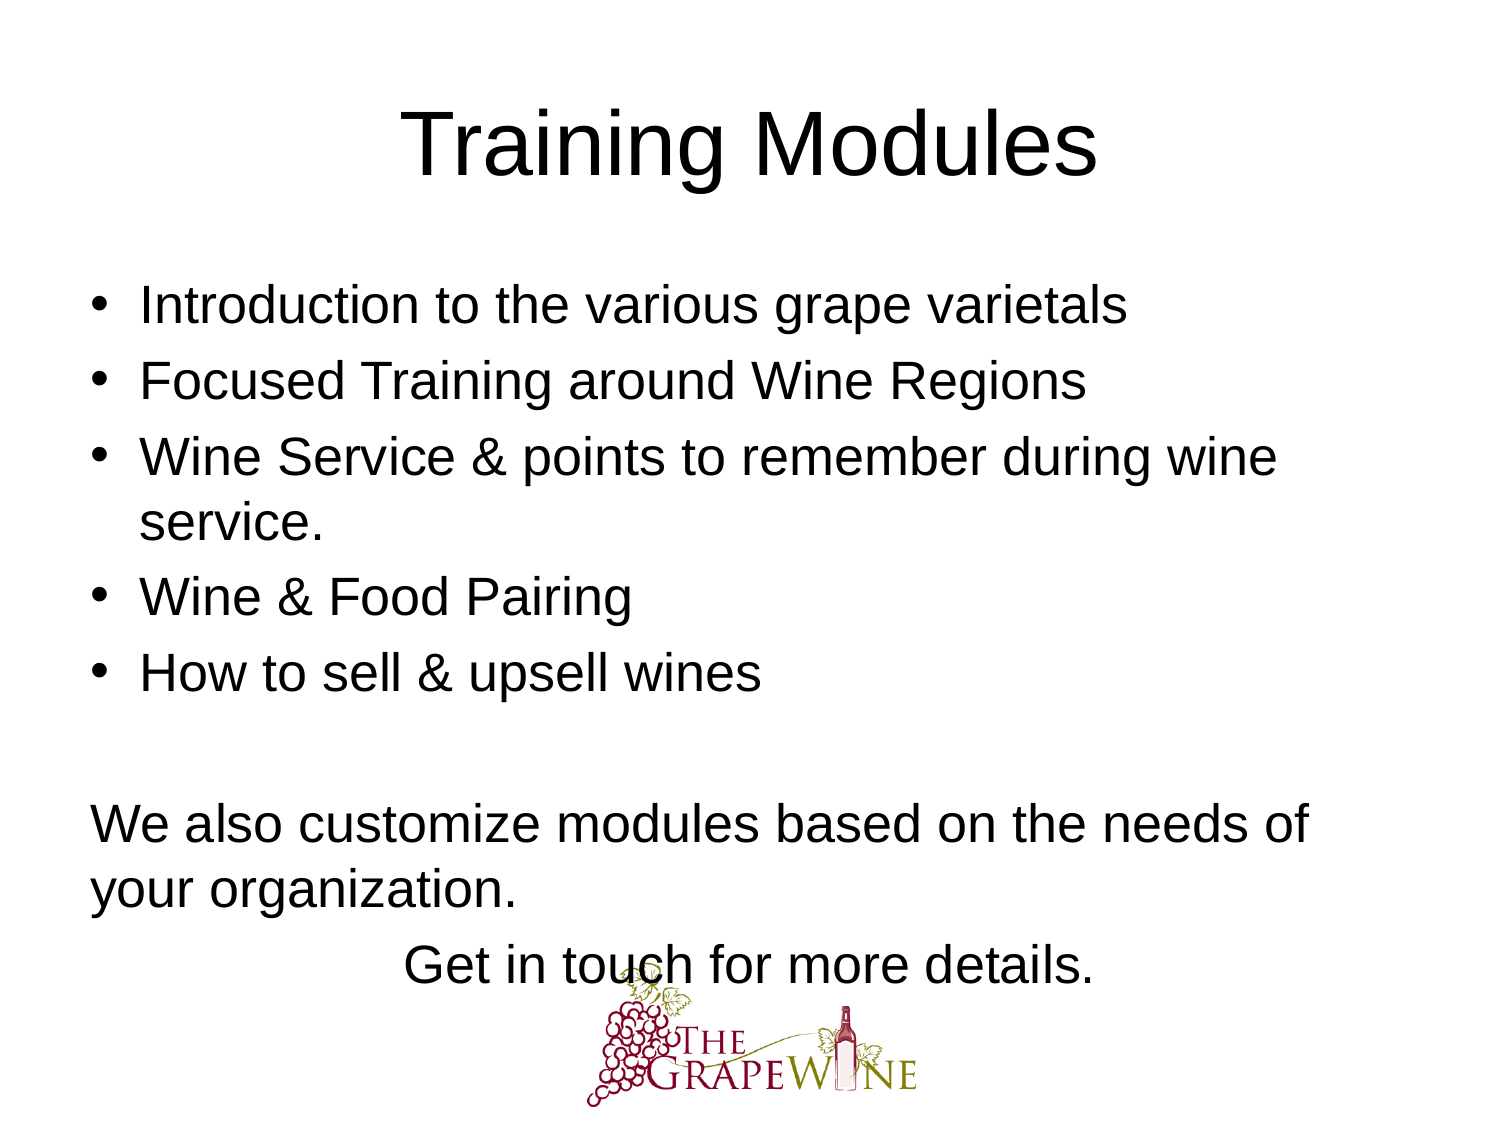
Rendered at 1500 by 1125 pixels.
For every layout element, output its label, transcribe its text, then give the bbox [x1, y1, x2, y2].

list Introduction to the various grape varietals Focused Training around Wine Regions Wine Service & points to remember during wine service. Wine & Food Pairing How to sell & upsell wines We also customize modules based on the needs of your organization. Get in touch for more details. [75, 262, 1425, 1005]
title Training Modules [75, 45, 1425, 233]
picture [587, 1005, 916, 1107]
